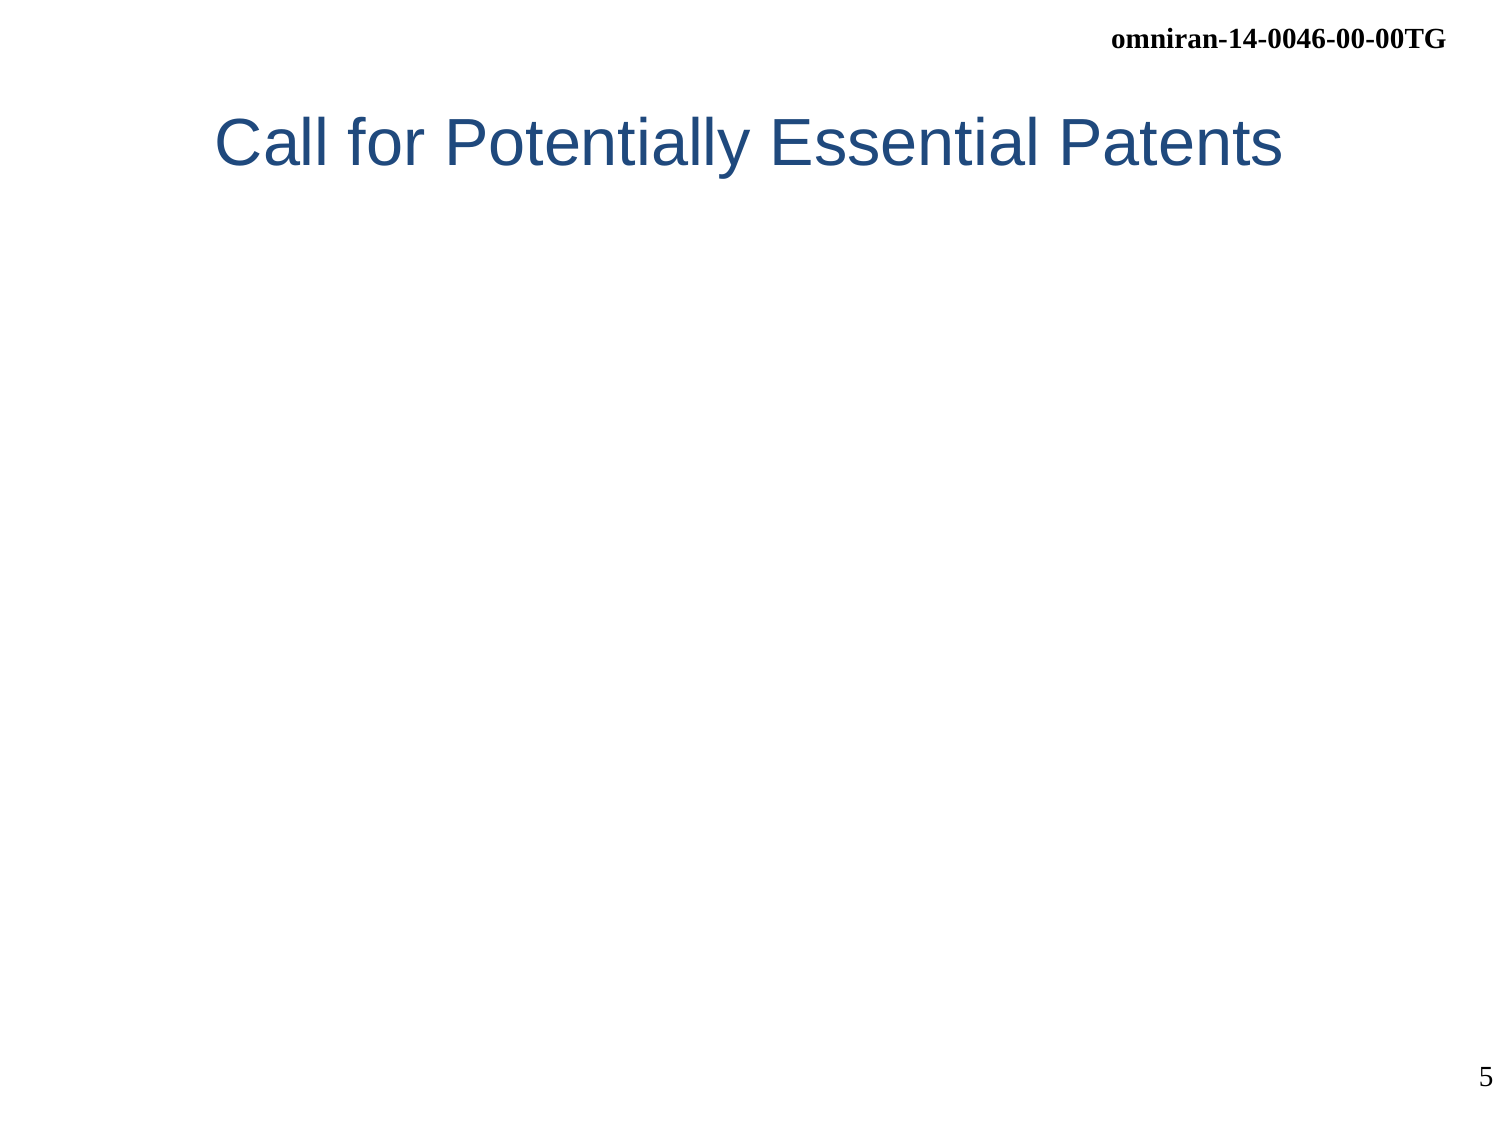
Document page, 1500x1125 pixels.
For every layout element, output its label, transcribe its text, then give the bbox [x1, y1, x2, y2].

title Call for Potentially Essential Patents [75, 45, 1425, 233]
